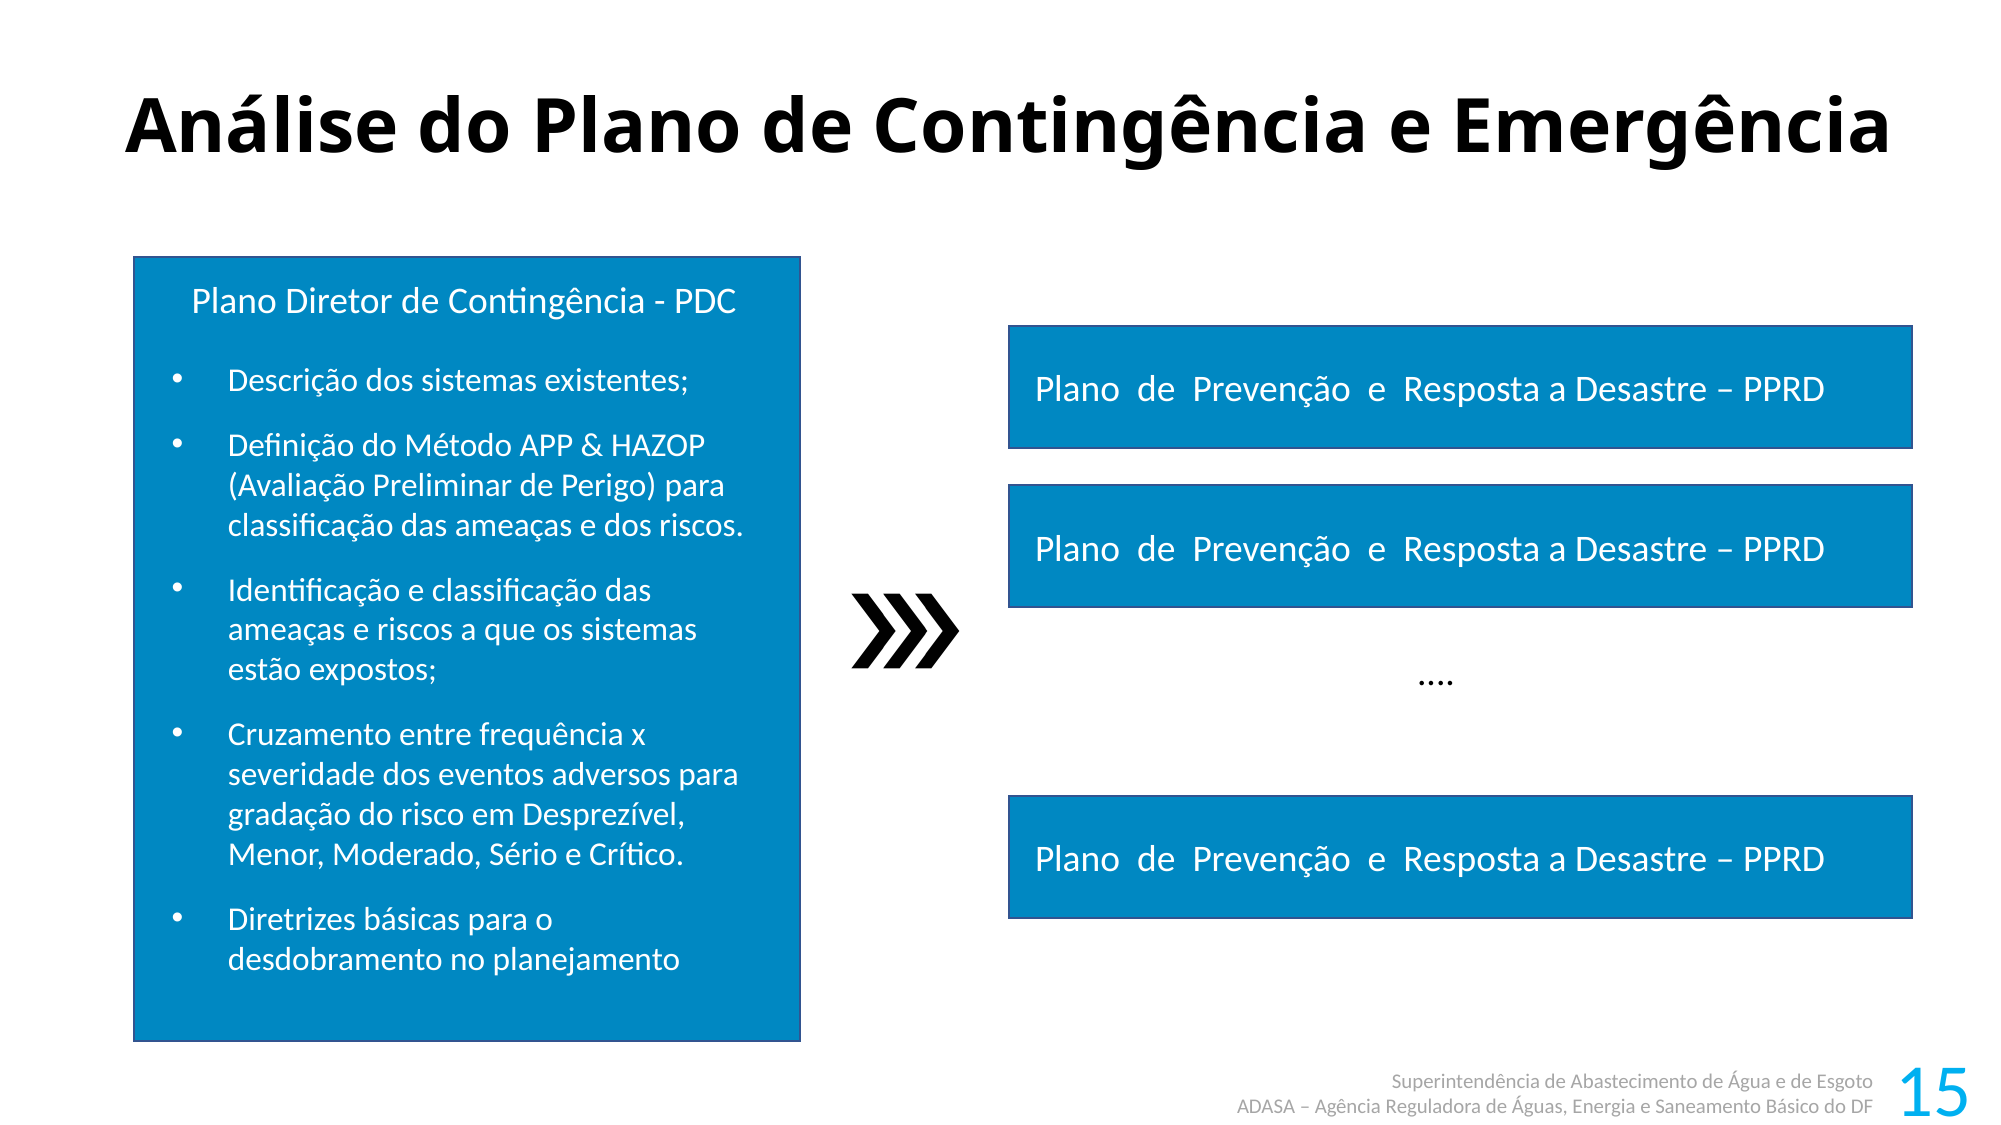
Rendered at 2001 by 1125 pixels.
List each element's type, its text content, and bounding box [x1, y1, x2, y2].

text_box [1008, 325, 1913, 449]
text_box Plano de Prevenção e Resposta a Desastre – PPRD [1020, 356, 1853, 417]
text_box Plano de Prevenção e Resposta a Desastre – PPRD [1020, 826, 1853, 887]
text_box [1008, 484, 1913, 608]
text_box Descrição dos sistemas existentes; Definição do Método APP & HAZOP (Avaliação Preliminar de Perigo) para classificação das ameaças e dos riscos. Identificação e classificação das ameaças e riscos a que os sistemas estão expostos; Cruzamento entre frequência x severidade dos eventos adversos para gradação do risco em Desprezível, Menor, Moderado, Sério e Crítico. Diretrizes básicas para o desdobramento no planejamento [156, 350, 778, 985]
text_box 15 [1868, 1033, 1999, 1111]
text_box [133, 256, 801, 1042]
text_box .... [1402, 640, 1471, 701]
text_box [1008, 795, 1913, 919]
text_box Plano de Prevenção e Resposta a Desastre – PPRD [1020, 517, 1853, 577]
text_box Análise do Plano de Contingência e Emergência [79, 29, 1940, 227]
text_box Superintendência de Abastecimento de Água e de Esgoto ADASA – Agência Reguladora de Águas, Energia e Saneamento Básico do DF [1222, 1060, 1889, 1125]
text_box Plano Diretor de Contingência - PDC [176, 268, 758, 329]
text_box Plano de Prevenção e Resposta a Desastre – PPRD [1020, 674, 1853, 735]
picture [841, 567, 968, 695]
